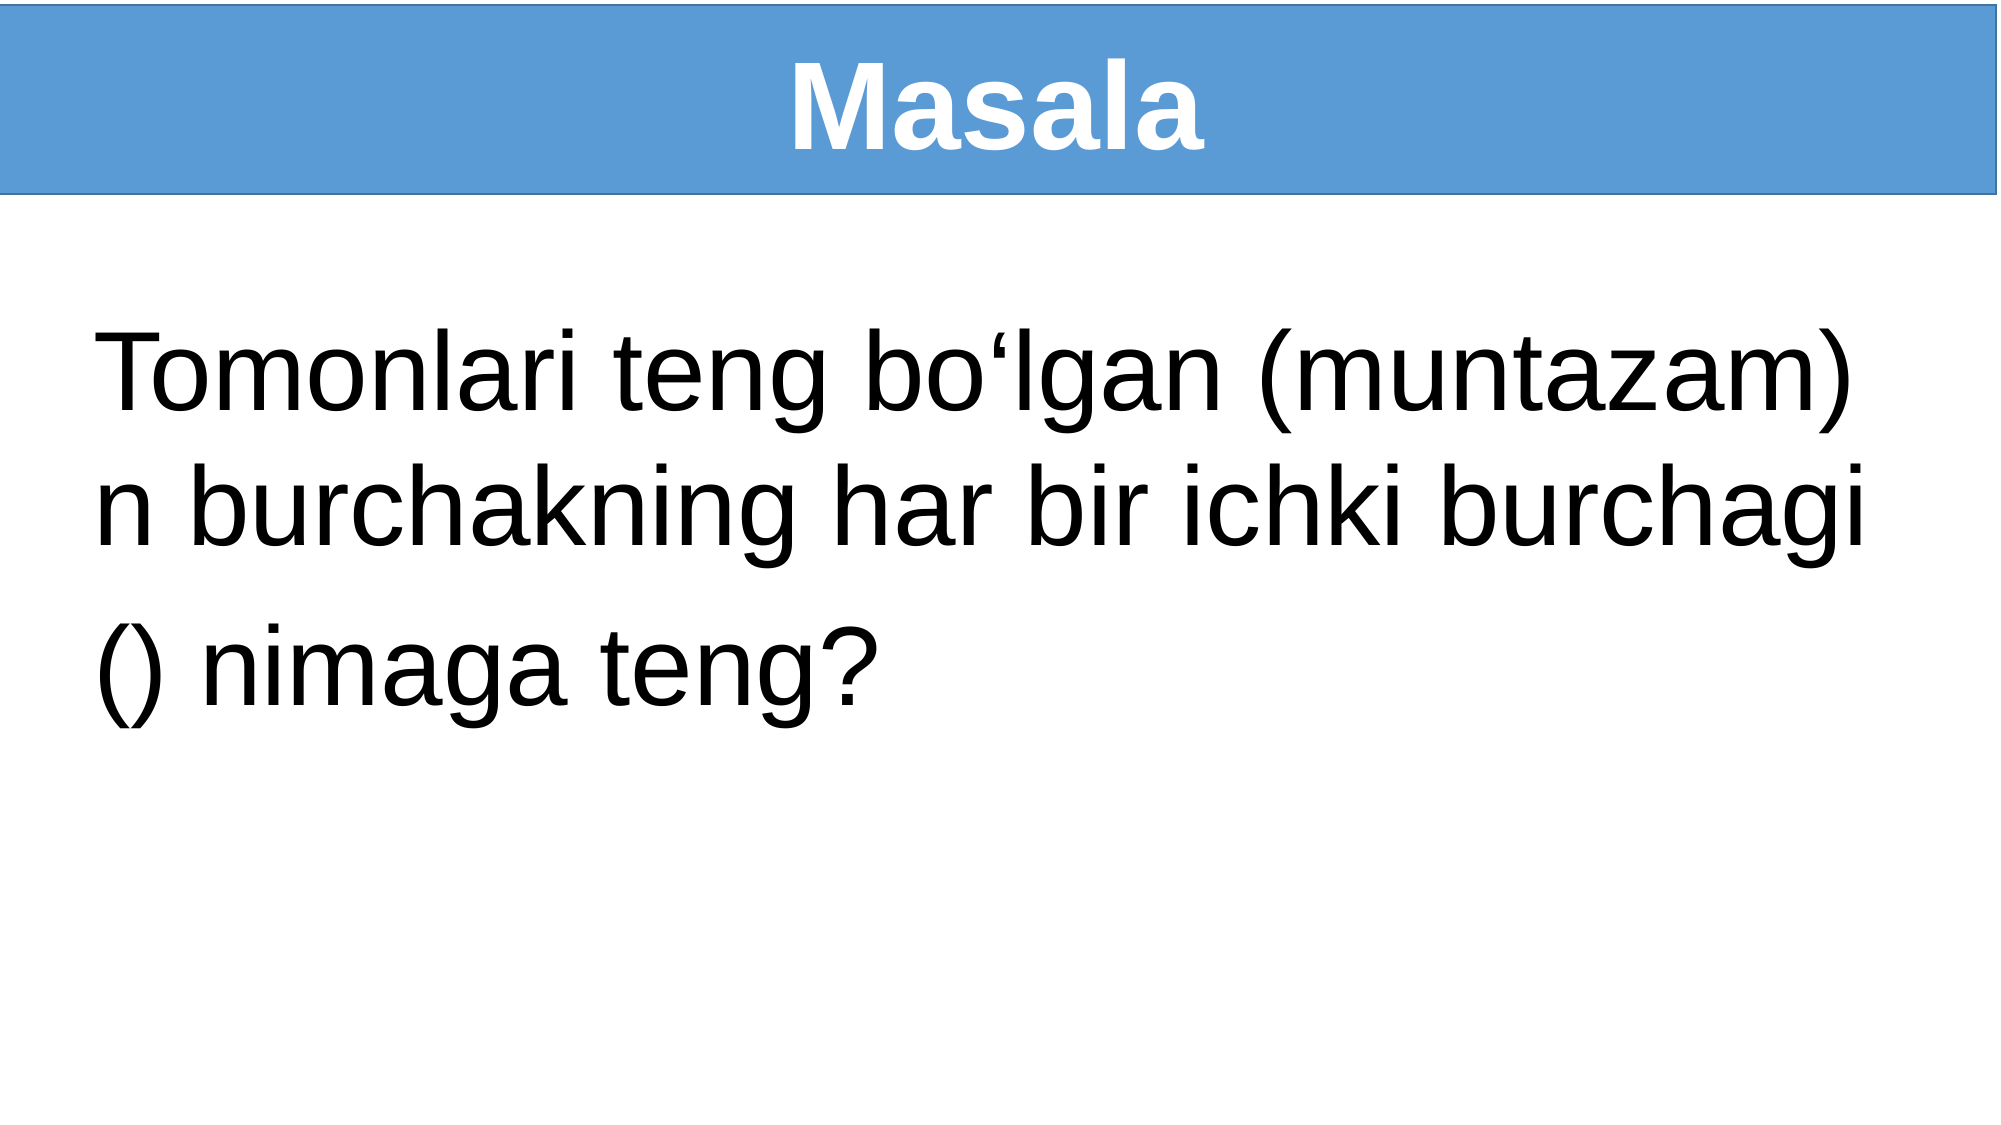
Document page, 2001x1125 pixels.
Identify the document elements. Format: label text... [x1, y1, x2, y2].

text_box Masala [0, 4, 1997, 195]
